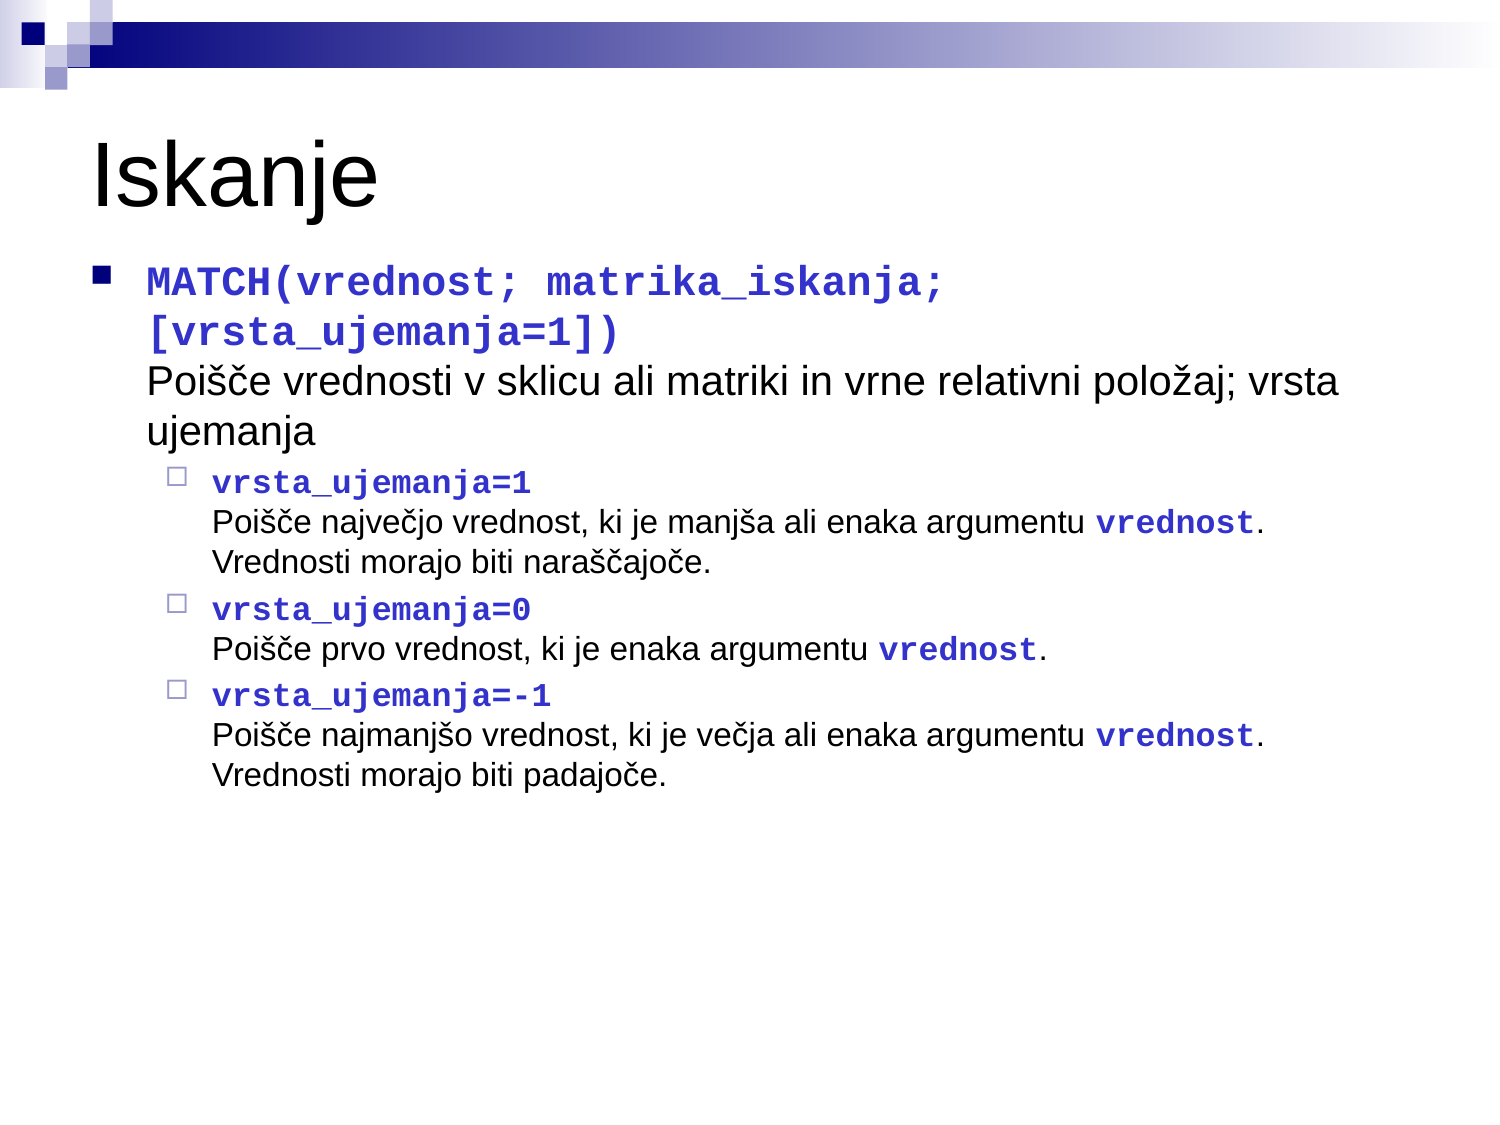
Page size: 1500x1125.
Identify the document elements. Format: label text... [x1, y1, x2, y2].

title Iskanje [74, 105, 1426, 235]
list MATCH(vrednost; matrika_iskanja; [vrsta_ujemanja=1]) Poišče vrednosti v sklicu ali matriki in vrne relativni položaj; vrsta ujemanja vrsta_ujemanja=1 Poišče največjo vrednost, ki je manjša ali enaka argumentu vrednost. Vrednosti morajo biti naraščajoče. vrsta_ujemanja=0 Poišče prvo vrednost, ki je enaka argumentu vrednost. vrsta_ujemanja=-1 Poišče najmanjšo vrednost, ki je večja ali enaka argumentu vrednost. Vrednosti morajo biti padajoče. [74, 245, 1426, 1079]
